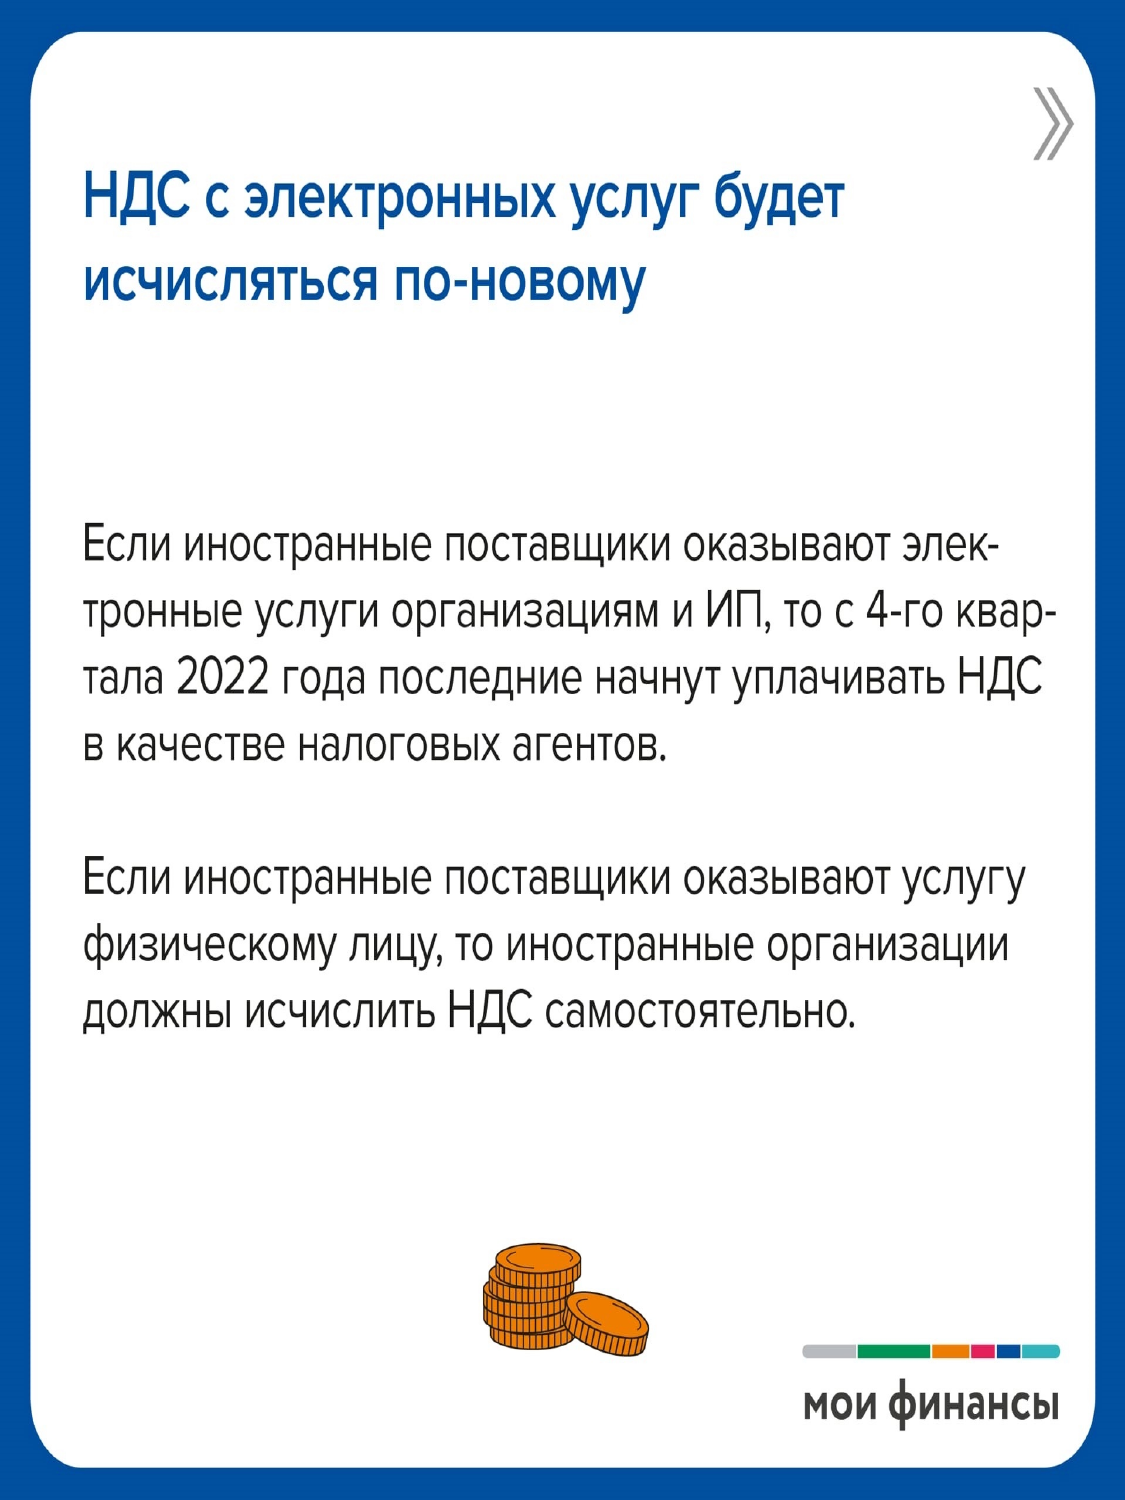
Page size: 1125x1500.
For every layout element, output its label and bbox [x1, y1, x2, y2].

list [0, 0, 1125, 1500]
